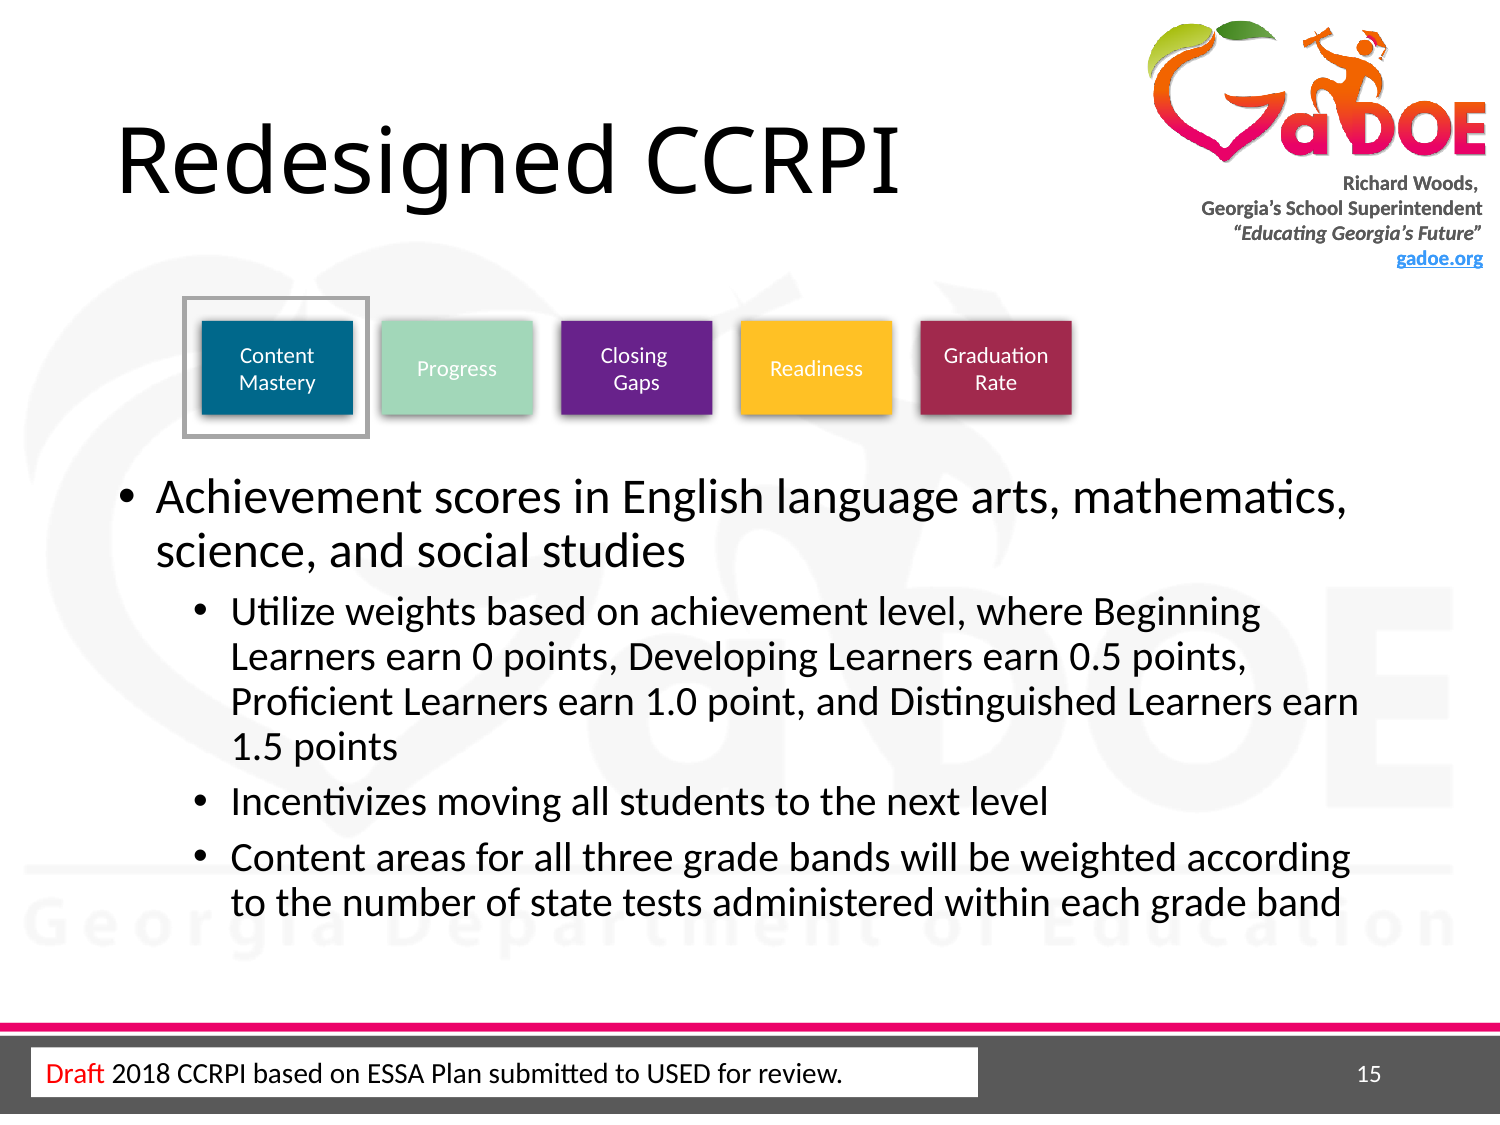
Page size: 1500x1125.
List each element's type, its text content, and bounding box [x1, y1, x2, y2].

picture [1135, 8, 1499, 164]
picture [19, 235, 1473, 980]
title Redesigned CCRPI [99, 54, 1136, 273]
slide_number 15 [1059, 1042, 1397, 1103]
text_box Readiness [741, 320, 893, 415]
text_box [184, 297, 368, 438]
text_box Draft 2018 CCRPI based on ESSA Plan submitted to USED for review. [31, 1047, 978, 1098]
list Achievement scores in English language arts, mathematics, science, and social studies Utilize weights based on achievement level, where Beginning Learners earn 0 points, Developing Learners earn 0.5 points, Proficient Learners earn 1.0 point, and Distinguished Learners earn 1.5 points Incentivizes moving all students to the next level Content areas for all three grade bands will be weighted according to the number of state tests administered within each grade band [103, 463, 1397, 1014]
text_box Closing Gaps [561, 320, 713, 415]
text_box Progress [381, 320, 533, 415]
text_box Graduation Rate [920, 320, 1072, 415]
